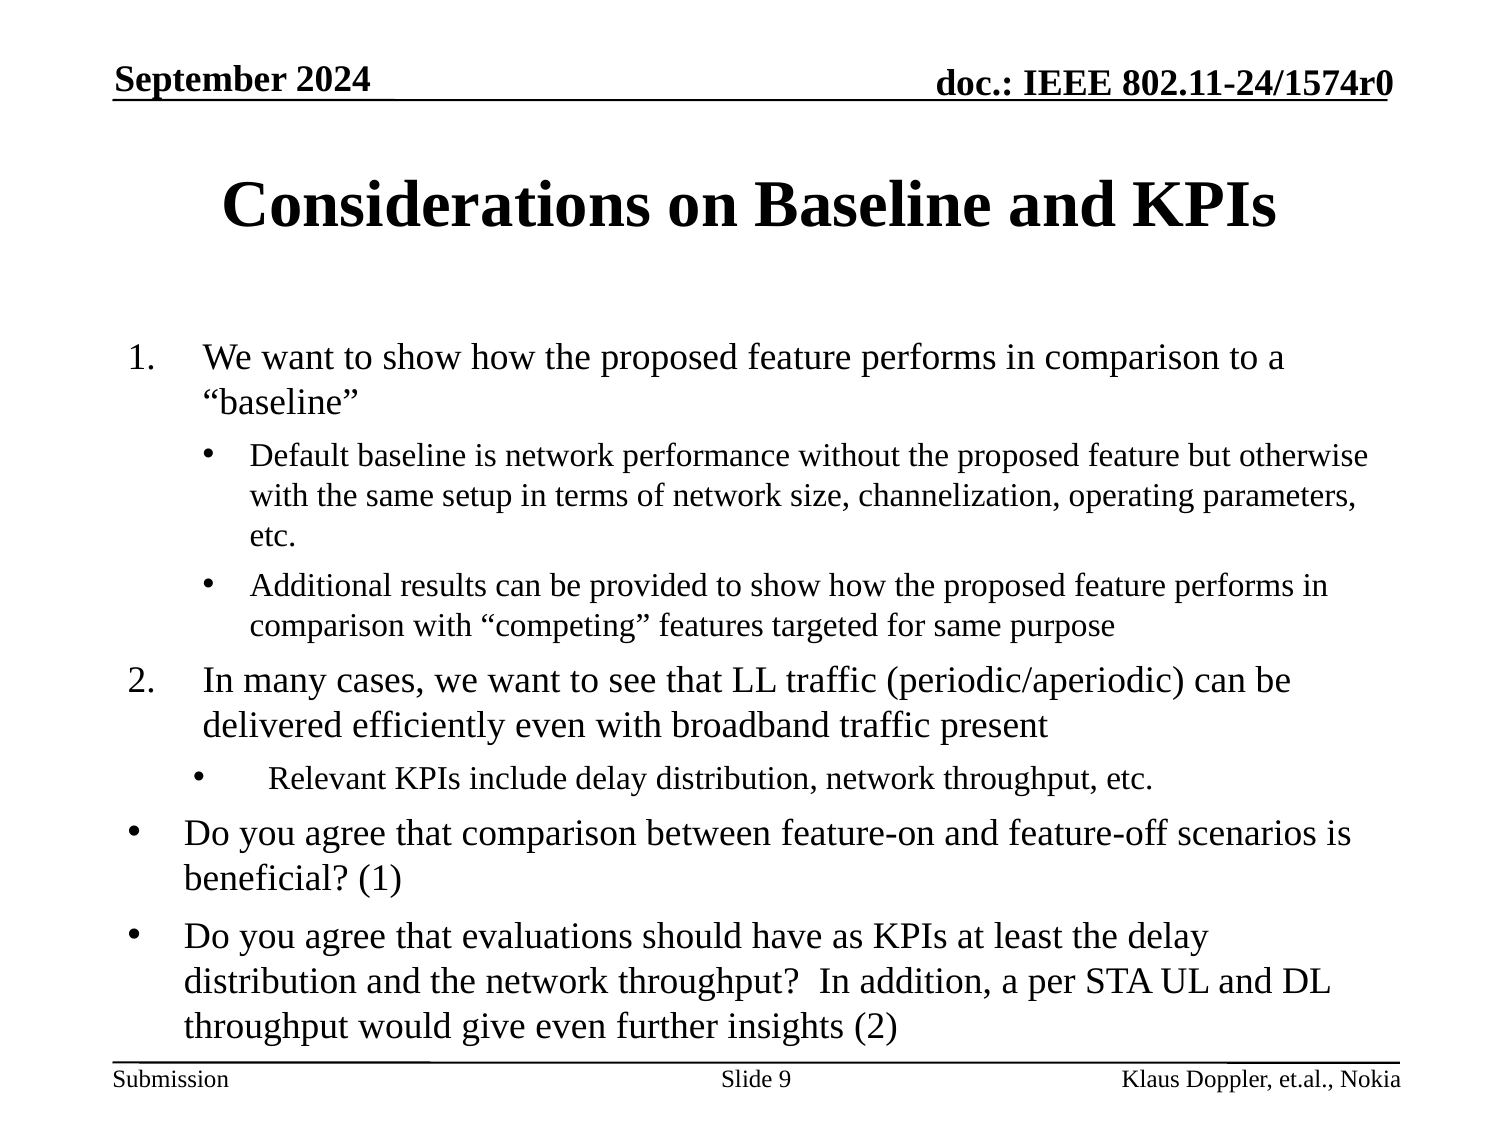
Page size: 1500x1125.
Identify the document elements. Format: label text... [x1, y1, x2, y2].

slide_number Slide 9 [712, 1061, 800, 1123]
title Considerations on Baseline and KPIs [112, 112, 1388, 288]
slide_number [114, 54, 423, 100]
footer Klaus Doppler, et.al., Nokia [878, 1061, 1402, 1093]
list We want to show how the proposed feature performs in comparison to a “baseline” Default baseline is network performance without the proposed feature but otherwise with the same setup in terms of network size, channelization, operating parameters, etc. Additional results can be provided to show how the proposed feature performs in comparison with “competing” features targeted for same purpose In many cases, we want to see that LL traffic (periodic/aperiodic) can be delivered efficiently even with broadband traffic present Relevant KPIs include delay distribution, network throughput, etc. Do you agree that comparison between feature-on and feature-off scenarios is beneficial? (1) Do you agree that evaluations should have as KPIs at least the delay distribution and the network throughput? In addition, a per STA UL and DL throughput would give even further insights (2) [112, 324, 1388, 1000]
